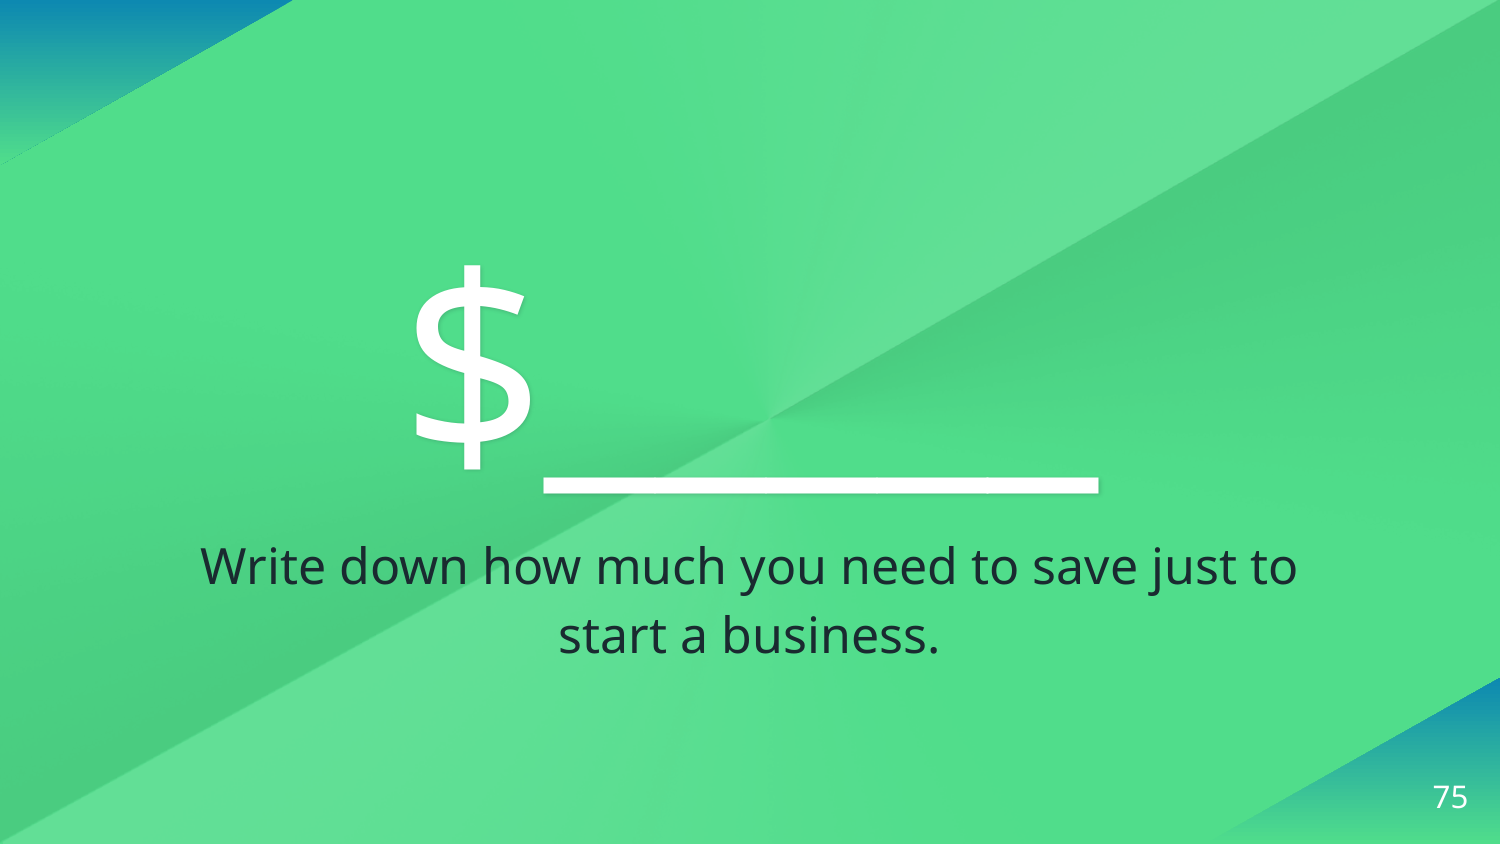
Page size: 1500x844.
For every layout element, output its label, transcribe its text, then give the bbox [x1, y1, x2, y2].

subtitle Write down how much you need to save just to start a business. [140, 525, 1360, 591]
title $_____ [140, 253, 1360, 510]
slide_number 75 [1378, 766, 1469, 832]
